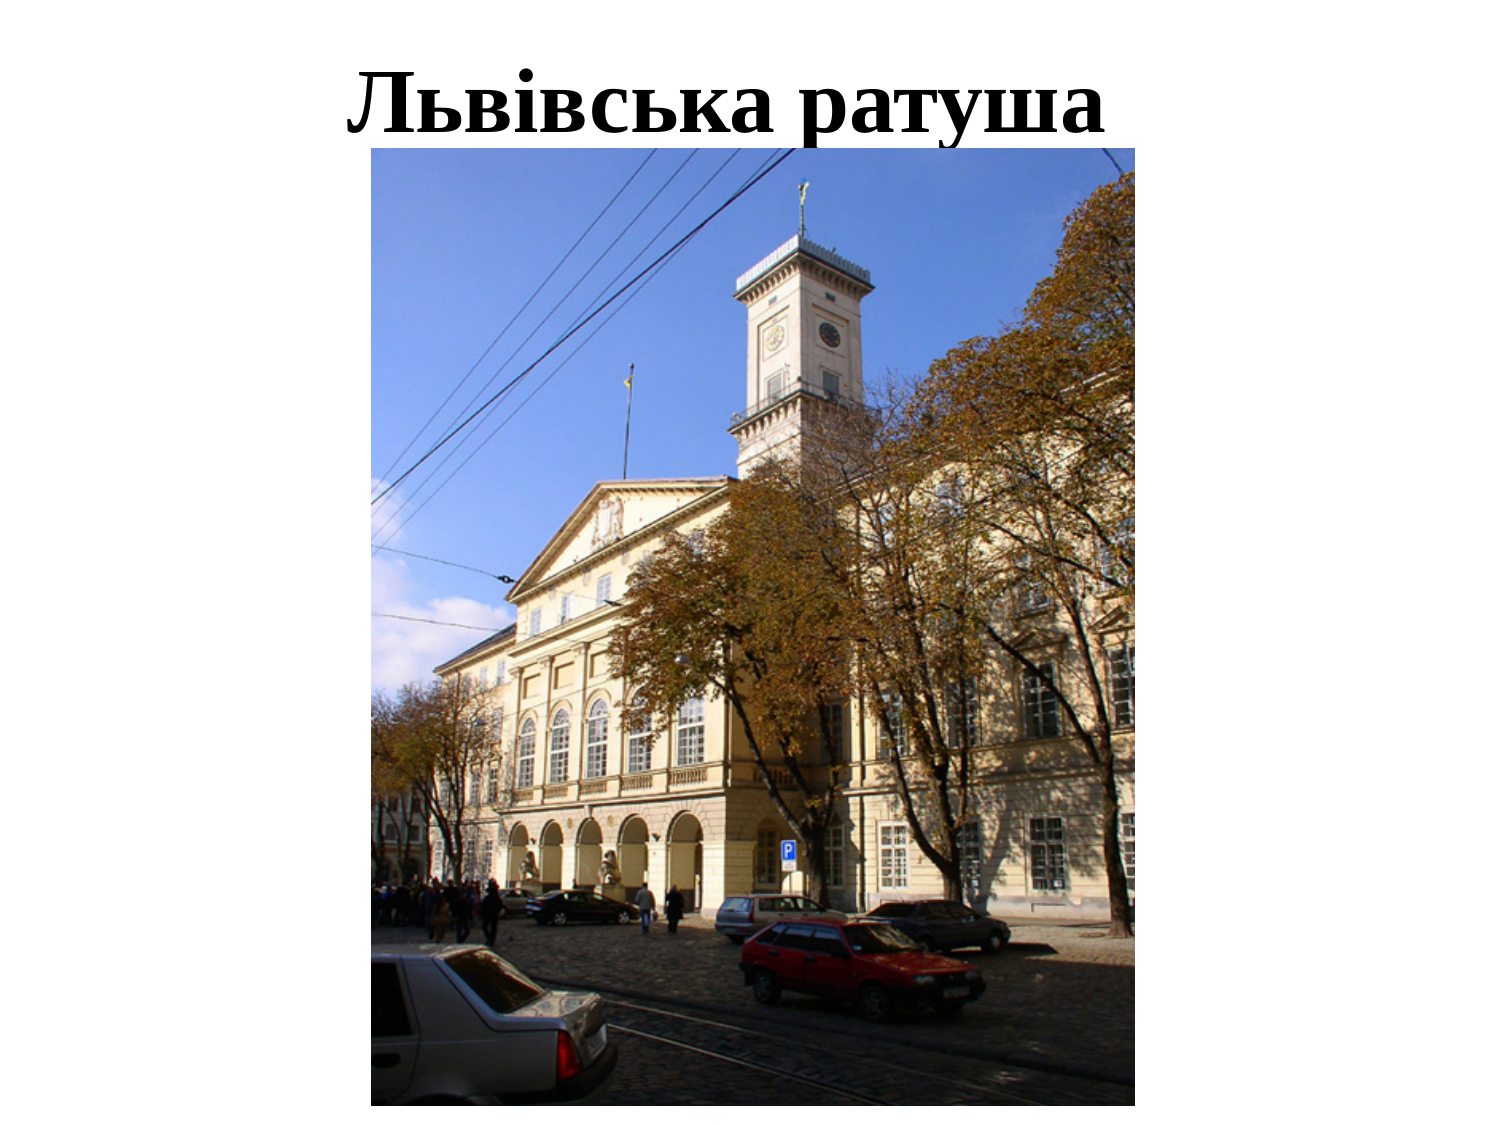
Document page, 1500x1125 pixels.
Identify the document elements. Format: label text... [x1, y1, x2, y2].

title Львівська ратуша [29, 19, 1425, 173]
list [371, 148, 1135, 1107]
